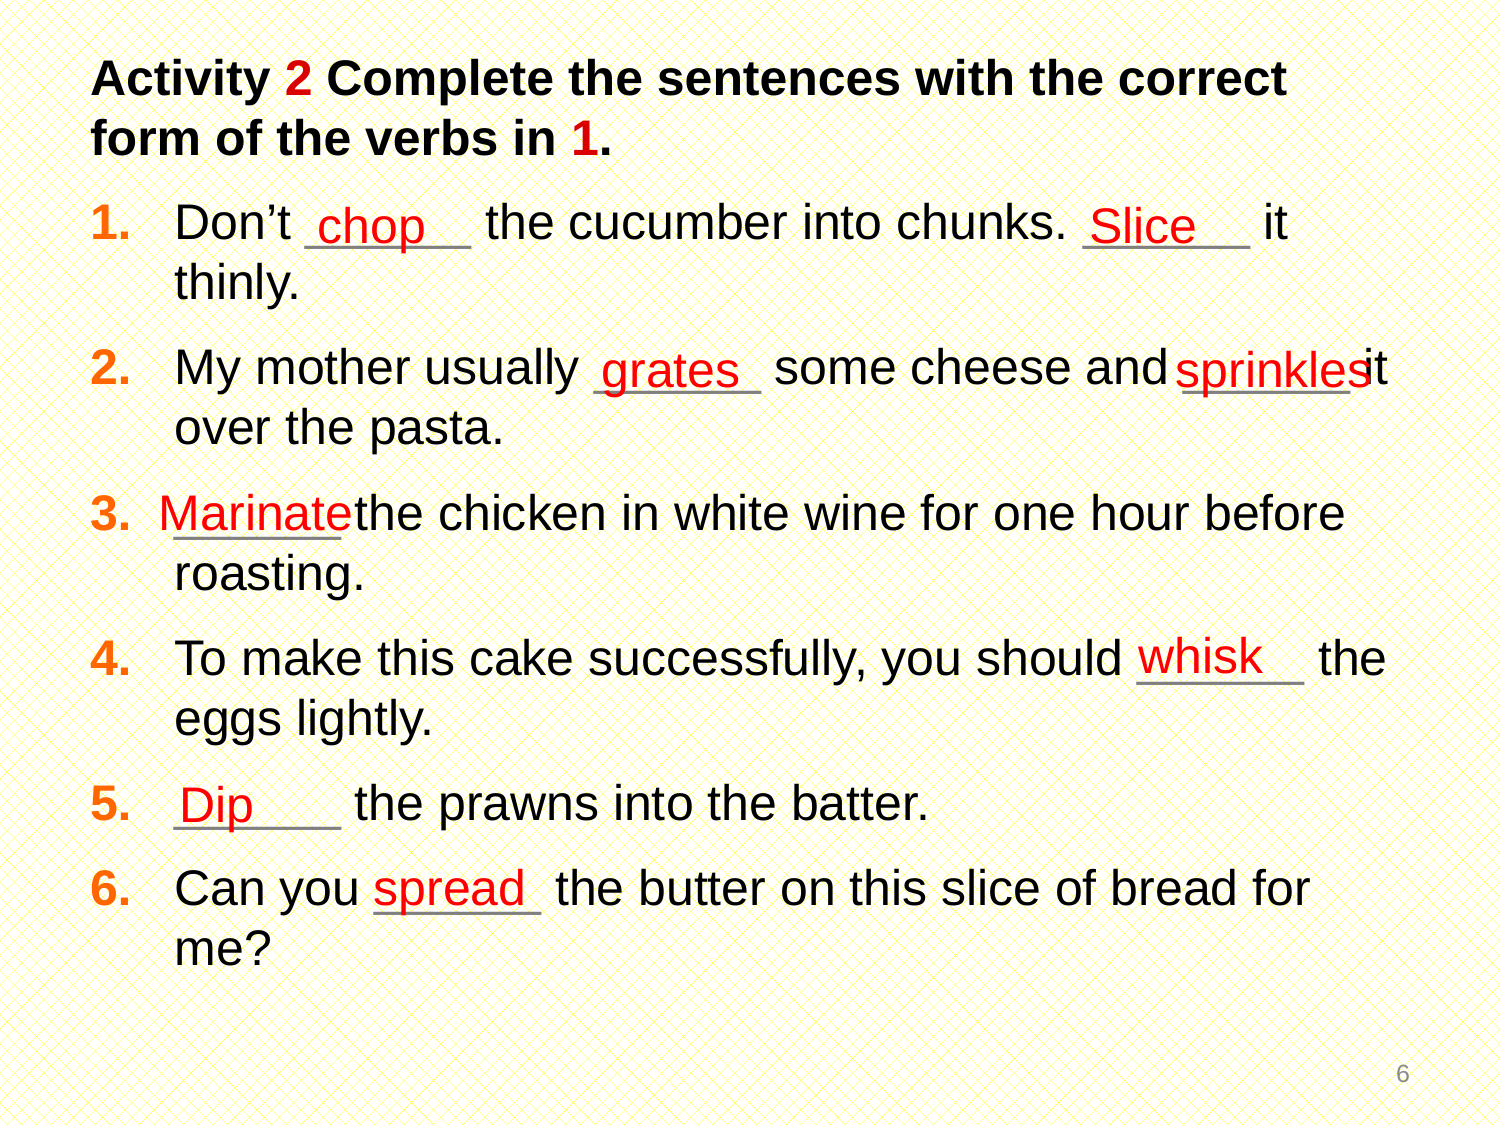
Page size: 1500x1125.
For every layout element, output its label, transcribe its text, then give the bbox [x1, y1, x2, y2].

slide_number 5 [1074, 1042, 1425, 1103]
text_box spread [358, 848, 643, 924]
text_box chop [303, 186, 552, 261]
text_box sprinkles [1161, 329, 1445, 405]
text_box grates [586, 329, 871, 405]
text_box Slice [1074, 186, 1359, 261]
text_box Dip [164, 765, 449, 841]
text_box Marinate [144, 472, 428, 548]
list Activity 2 Complete the sentences with the correct form of the verbs in 1. 1. Don’t ______ the cucumber into chunks. ______ it thinly. 2. My mother usually ______ some cheese and ______ it over the pasta. 3. ______ the chicken in white wine for one hour before roasting. 4. To make this cake successfully, you should ______ the eggs lightly. 5. ______ the prawns into the batter. 6. Can you ______ the butter on this slice of bread for me? [75, 37, 1425, 1088]
text_box whisk [1123, 615, 1408, 691]
